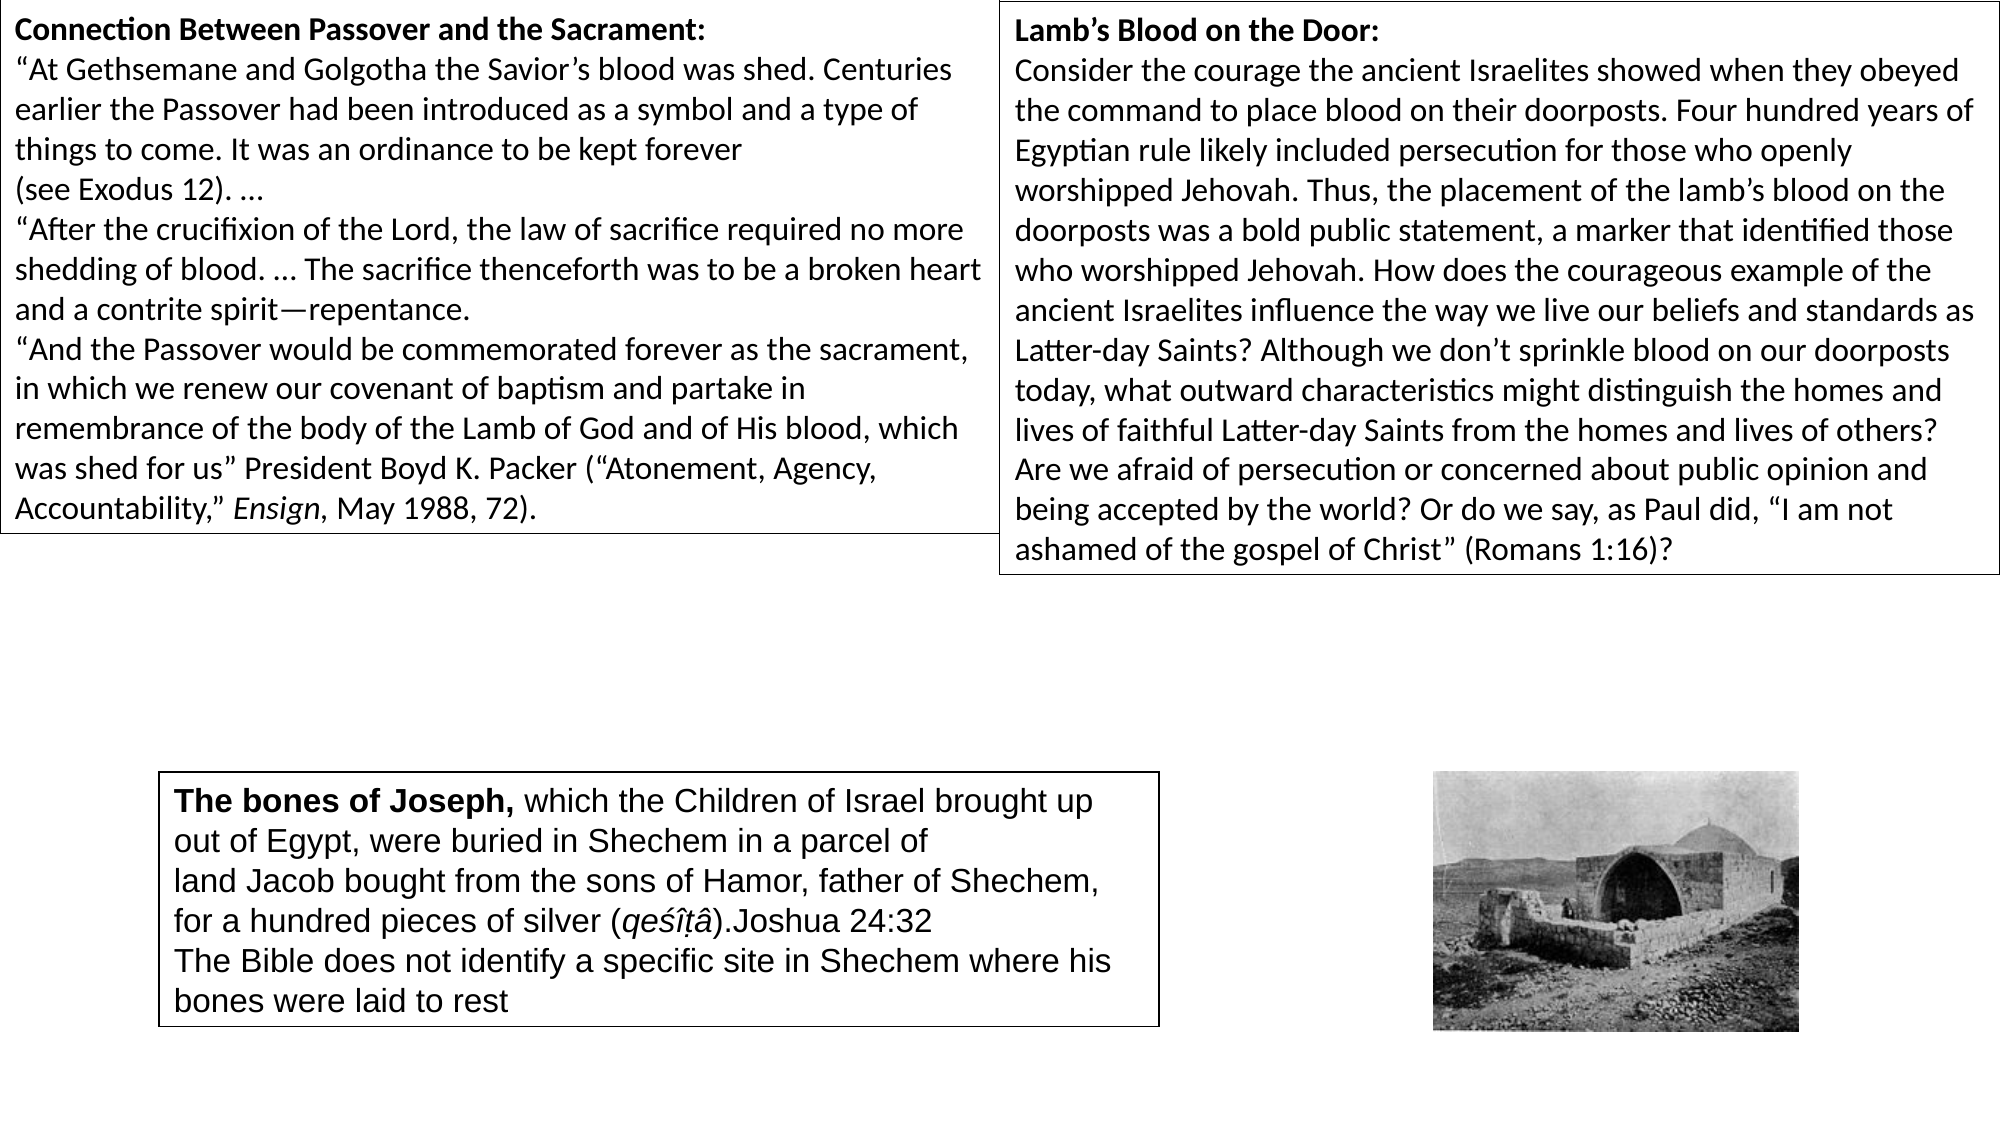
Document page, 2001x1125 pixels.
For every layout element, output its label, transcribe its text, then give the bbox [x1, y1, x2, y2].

picture [1433, 771, 1799, 1032]
text_box The bones of Joseph, which the Children of Israel brought up out of Egypt, were buried in Shechem in a parcel of land Jacob bought from the sons of Hamor, father of Shechem, for a hundred pieces of silver (qeśîṭâ).Joshua 24:32 The Bible does not identify a specific site in Shechem where his bones were laid to rest [158, 772, 1159, 1027]
text_box Connection Between Passover and the Sacrament: “At Gethsemane and Golgotha the Savior’s blood was shed. Centuries earlier the Passover had been introduced as a symbol and a type of things to come. It was an ordinance to be kept forever (see Exodus 12). … “After the crucifixion of the Lord, the law of sacrifice required no more shedding of blood. … The sacrifice thenceforth was to be a broken heart and a contrite spirit—repentance. “And the Passover would be commemorated forever as the sacrament, in which we renew our covenant of baptism and partake in remembrance of the body of the Lamb of God and of His blood, which was shed for us” President Boyd K. Packer (“Atonement, Agency, Accountability,” Ensign, May 1988, 72). [0, 0, 1000, 534]
text_box Lamb’s Blood on the Door: Consider the courage the ancient Israelites showed when they obeyed the command to place blood on their doorposts. Four hundred years of Egyptian rule likely included persecution for those who openly worshipped Jehovah. Thus, the placement of the lamb’s blood on the doorposts was a bold public statement, a marker that identified those who worshipped Jehovah. How does the courageous example of the ancient Israelites influence the way we live our beliefs and standards as Latter-day Saints? Although we don’t sprinkle blood on our doorposts today, what outward characteristics might distinguish the homes and lives of faithful Latter-day Saints from the homes and lives of others? Are we afraid of persecution or concerned about public opinion and being accepted by the world? Or do we say, as Paul did, “I am not ashamed of the gospel of Christ” (Romans 1:16)? [999, 1, 2000, 575]
